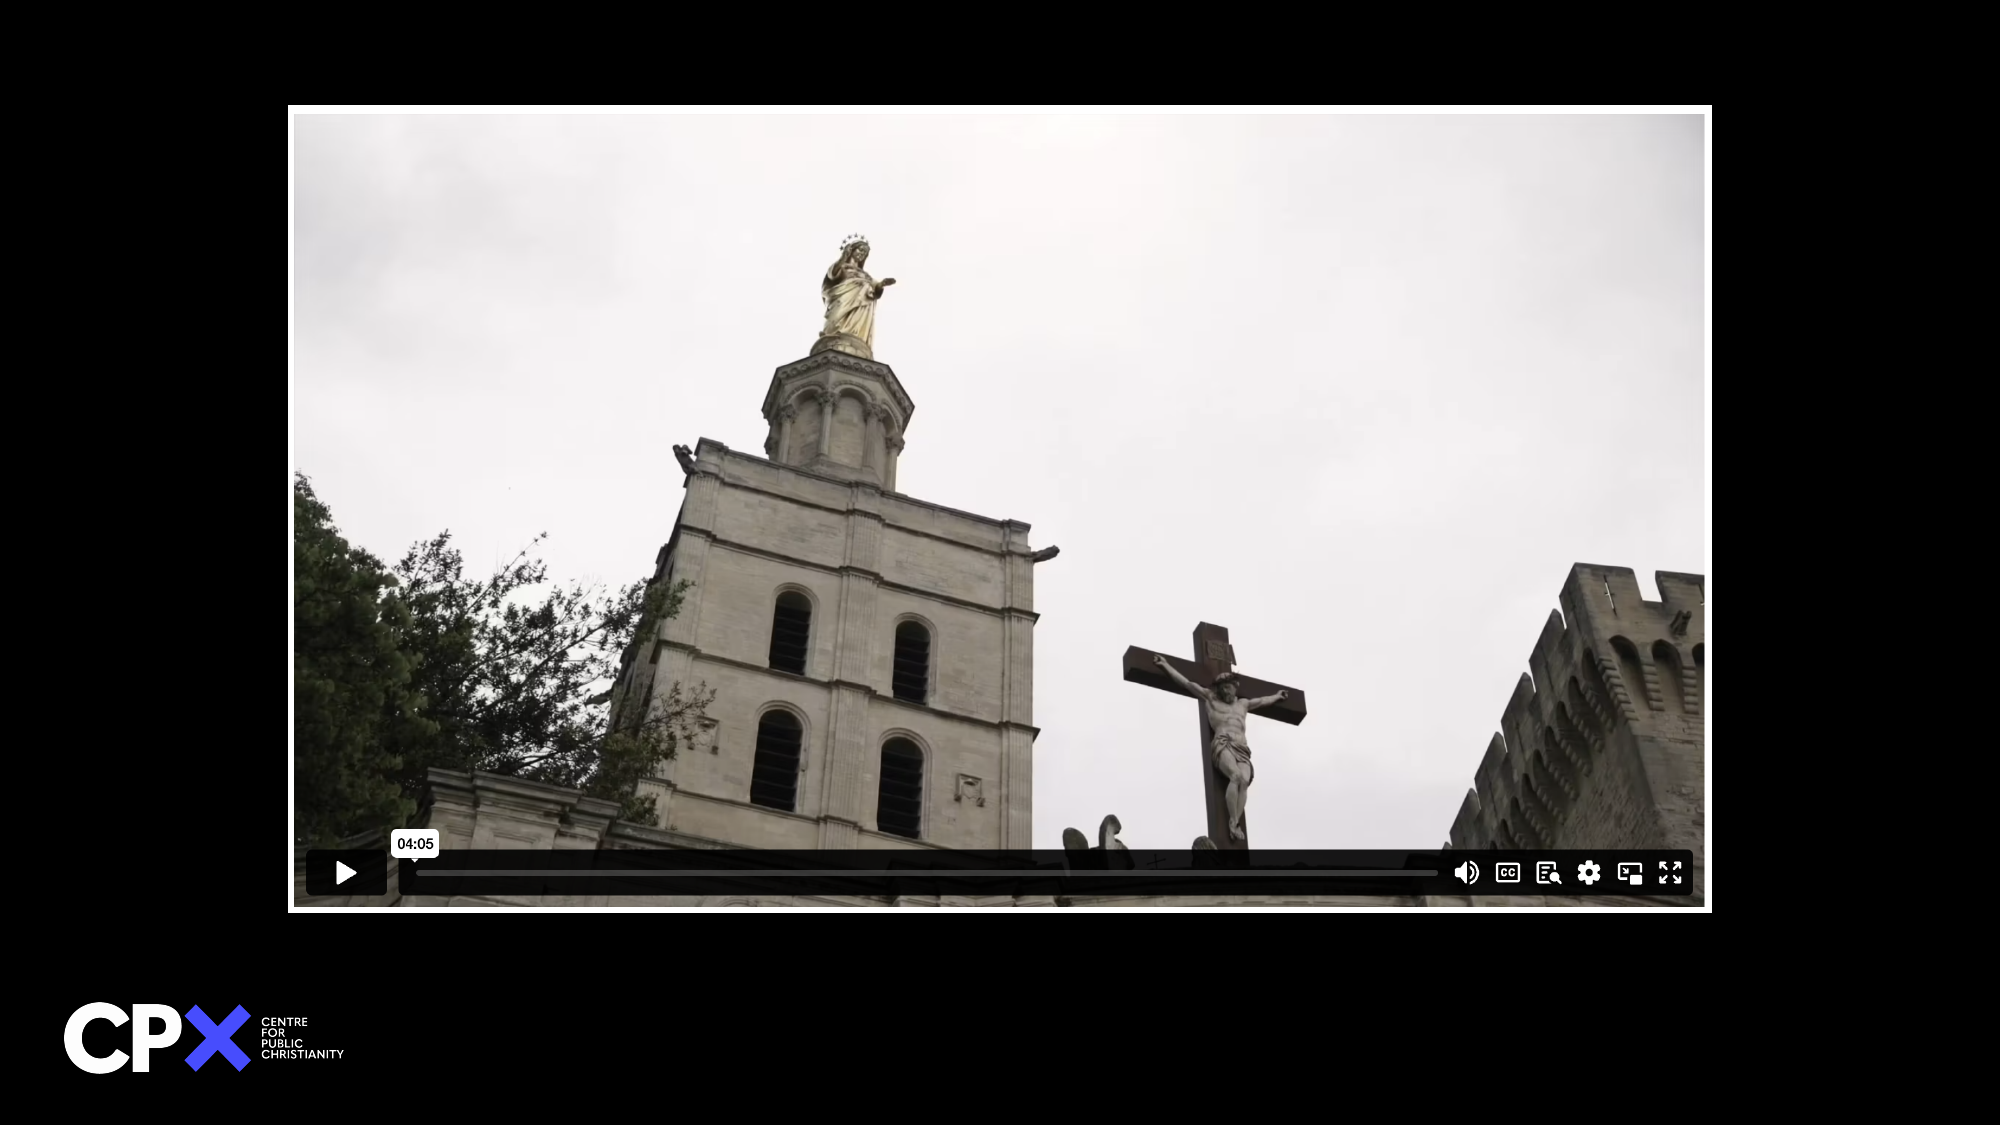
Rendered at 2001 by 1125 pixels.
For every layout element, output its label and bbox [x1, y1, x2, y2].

picture [287, 104, 1712, 914]
picture [63, 1001, 345, 1074]
